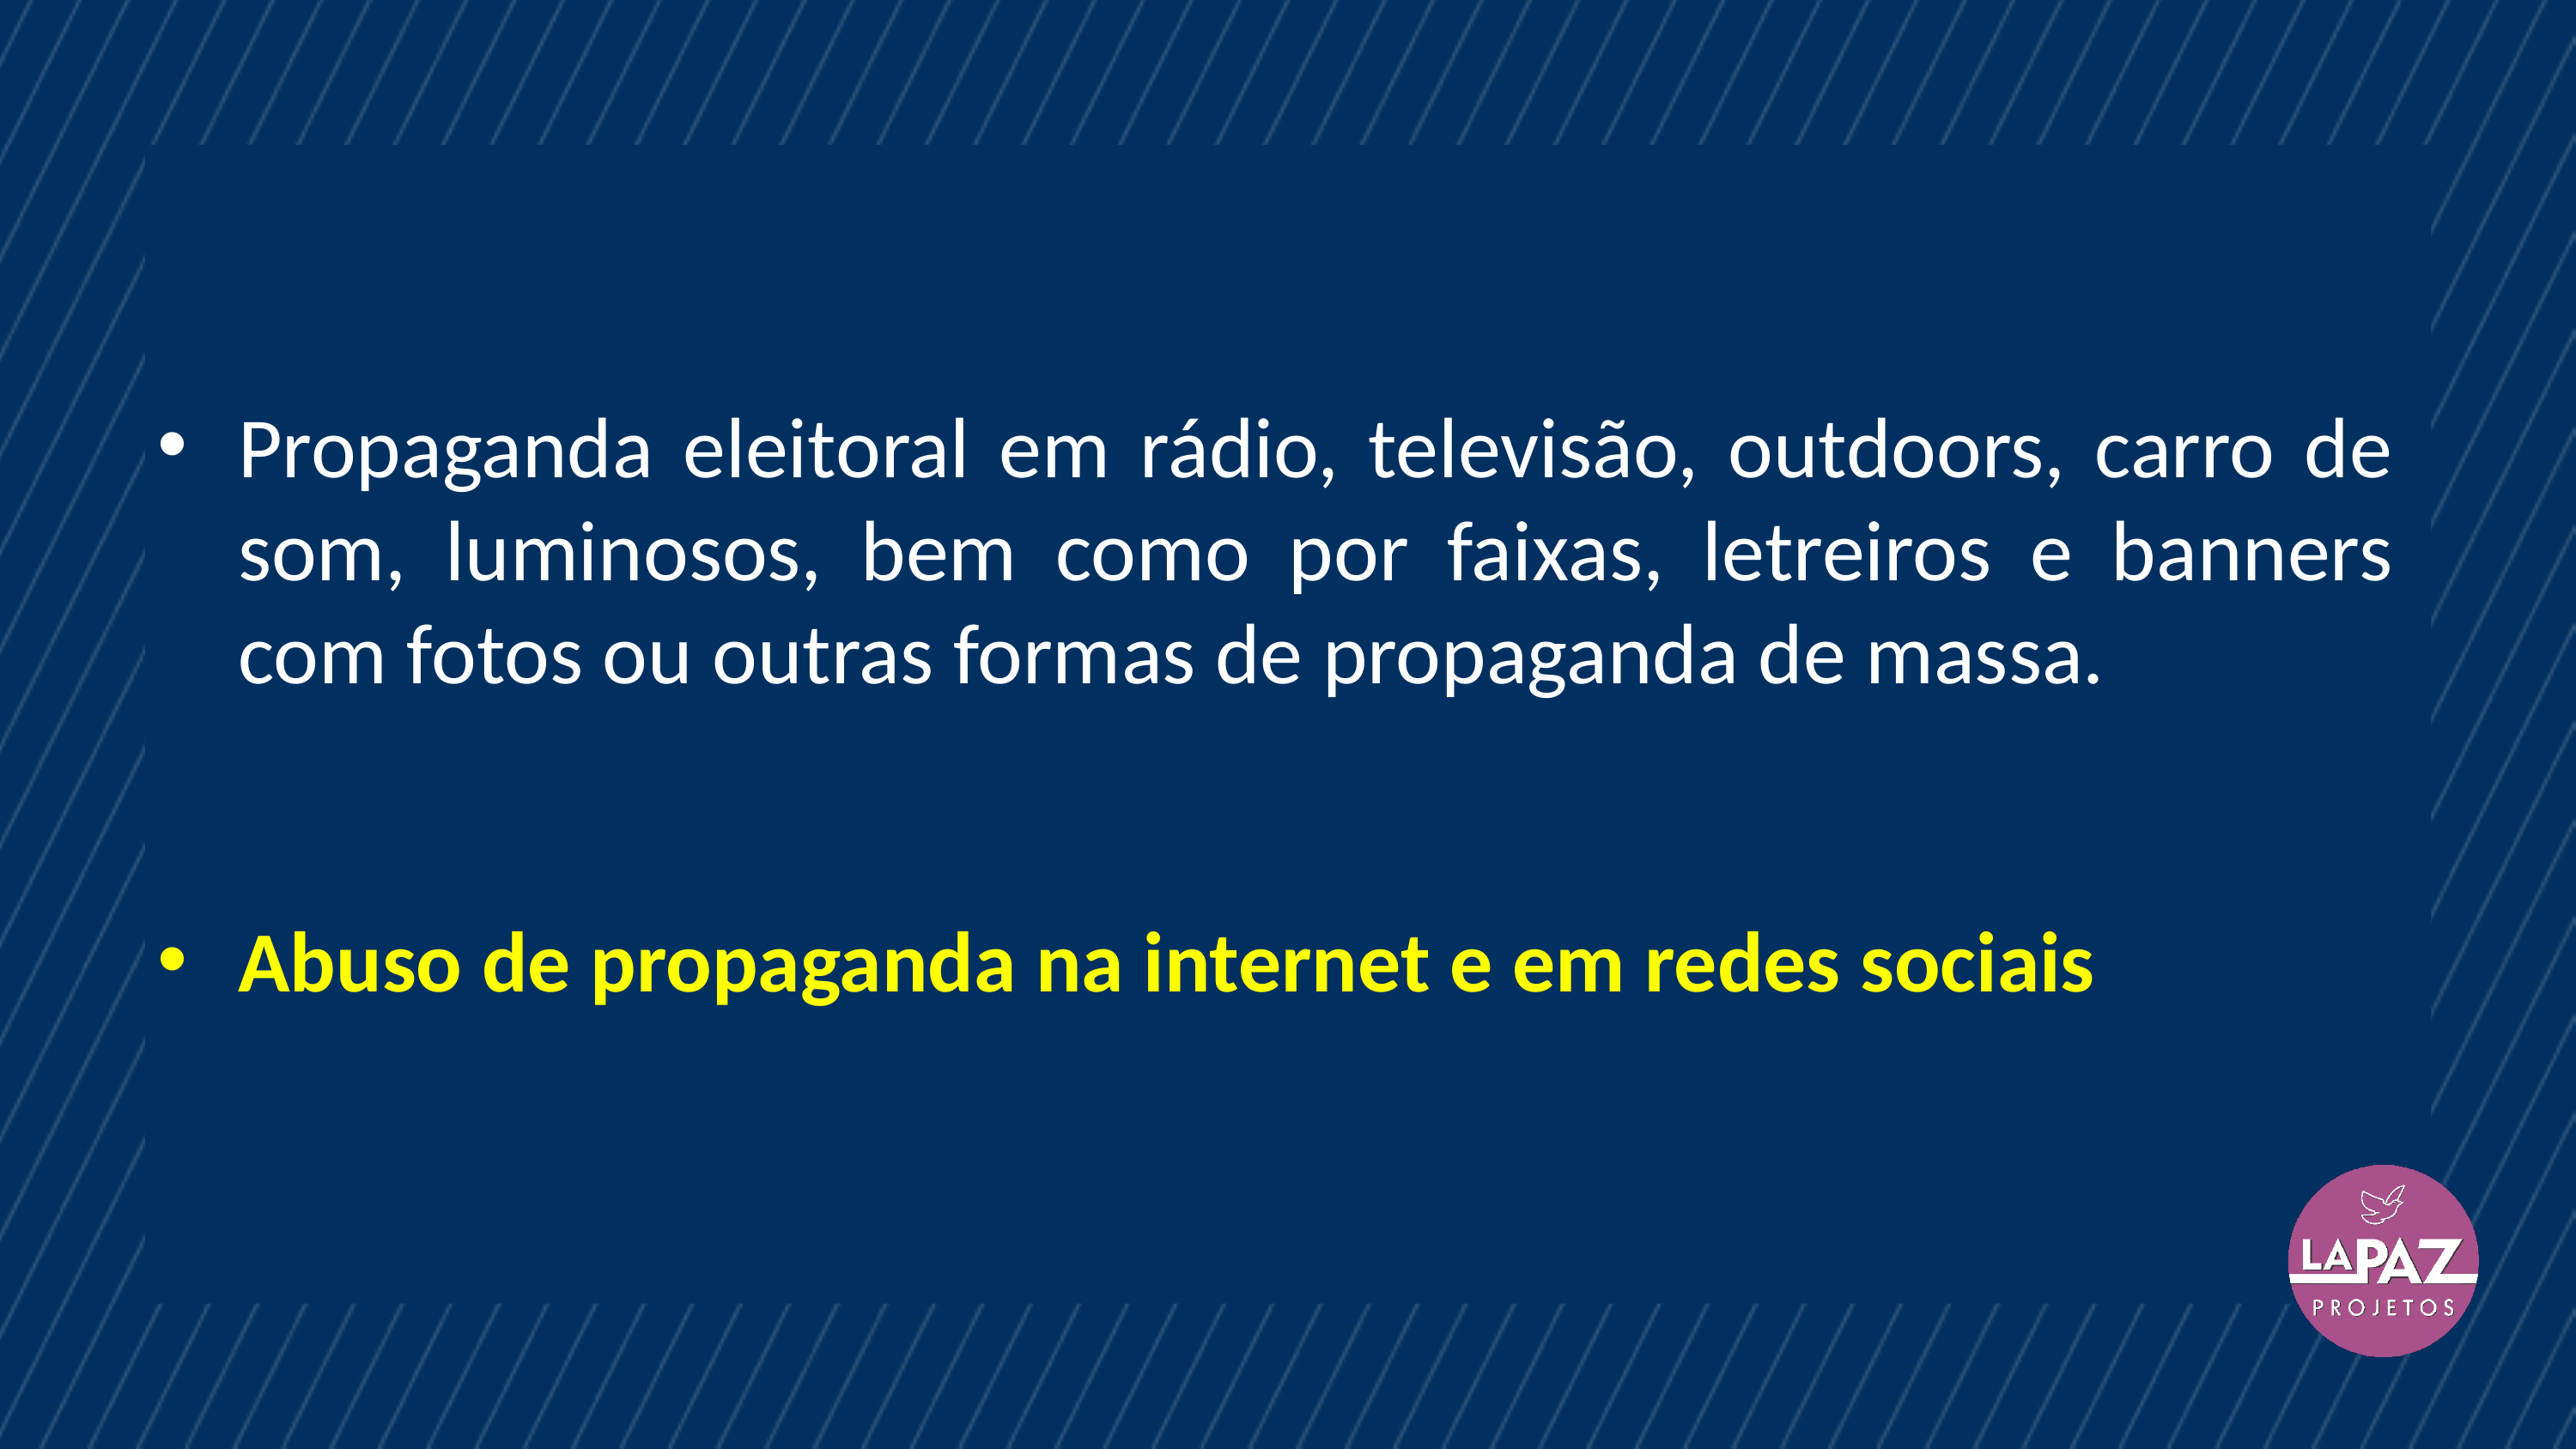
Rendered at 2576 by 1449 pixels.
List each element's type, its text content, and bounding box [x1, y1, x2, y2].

picture [2275, 1155, 2492, 1366]
text_box Propaganda eleitoral em rádio, televisão, outdoors, carro de som, luminosos, bem como por faixas, letreiros e banners com fotos ou outras formas de propaganda de massa. Abuso de propaganda na internet e em redes sociais [144, 385, 2408, 1325]
text_box [0, 0, 2576, 1449]
text_box [144, 144, 2432, 1154]
